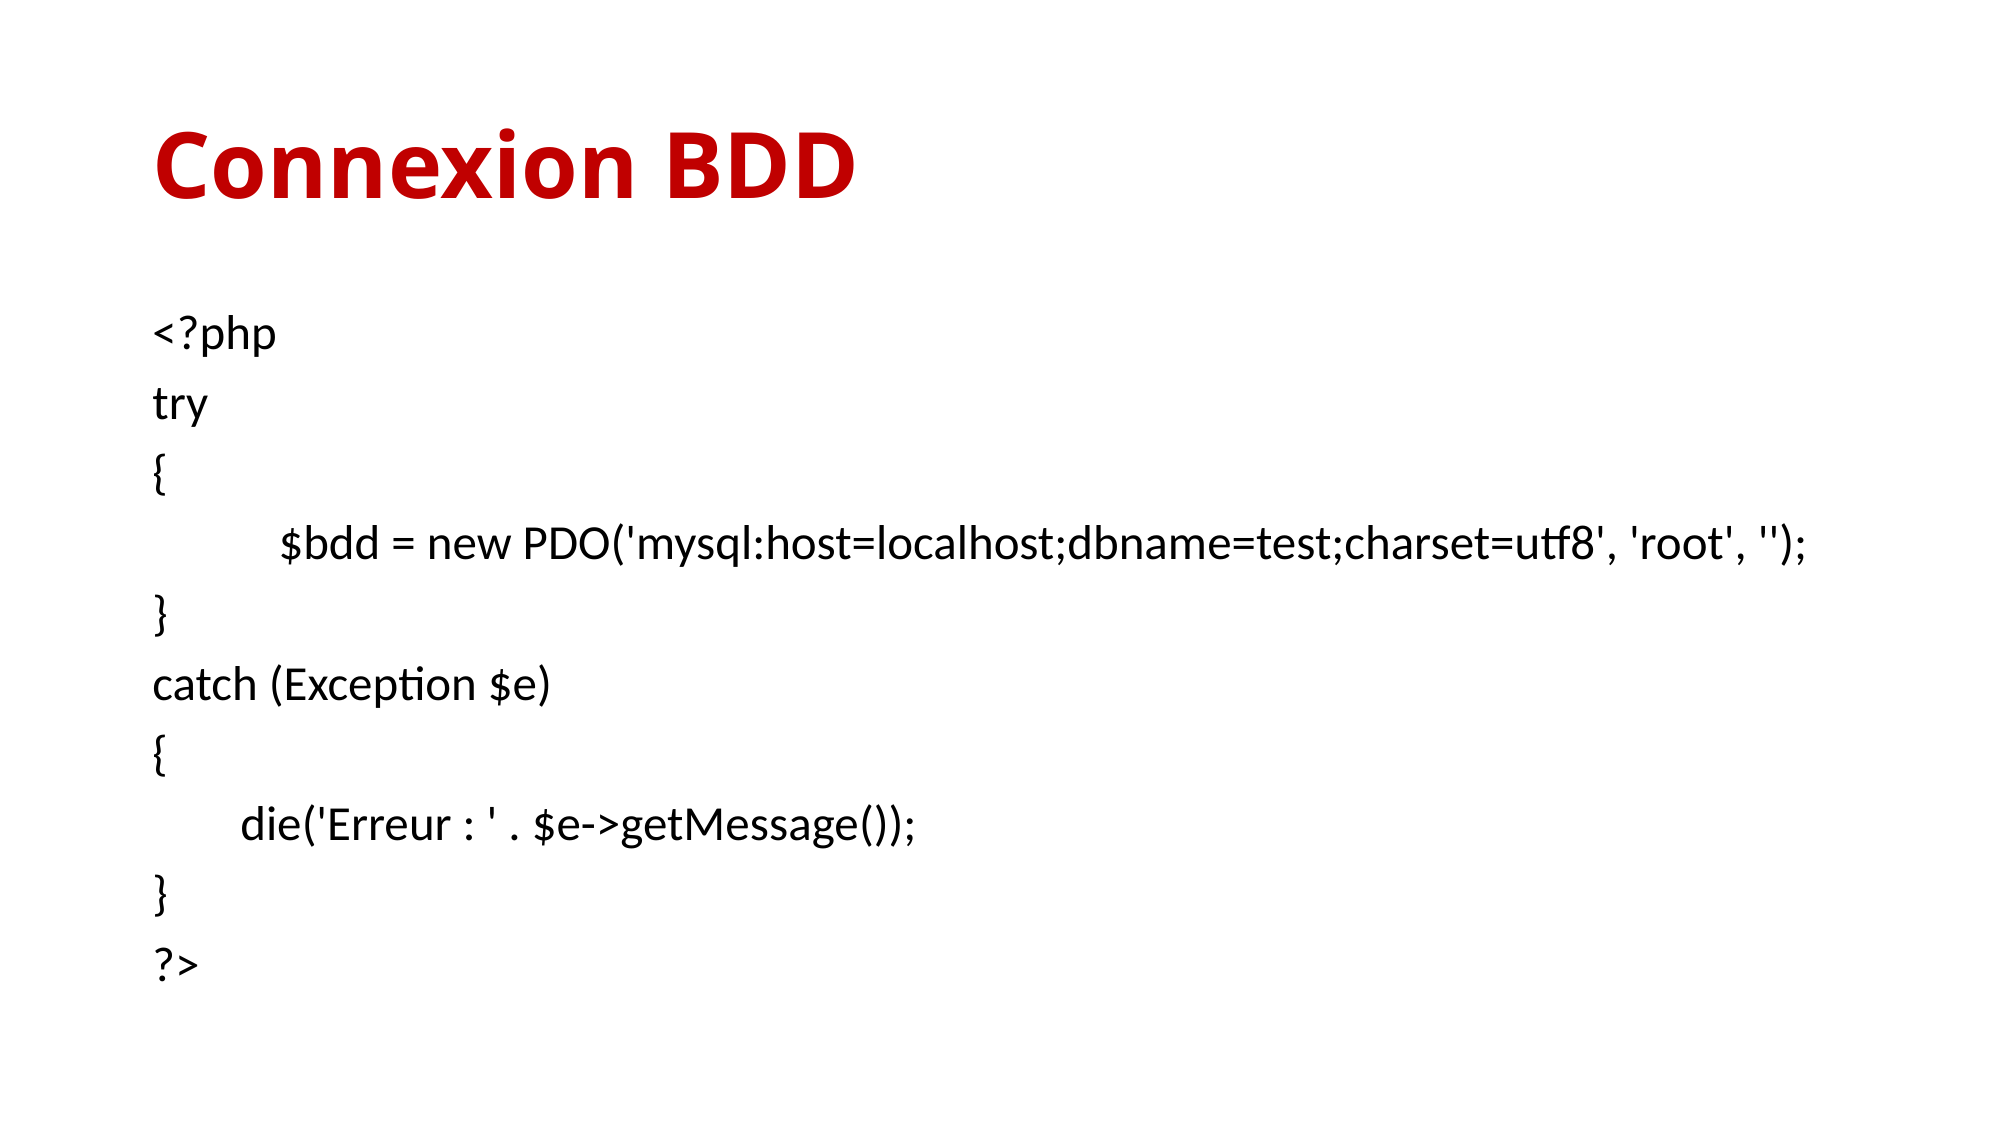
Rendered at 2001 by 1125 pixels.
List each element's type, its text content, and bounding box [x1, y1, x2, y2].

list <?php try { $bdd = new PDO('mysql:host=localhost;dbname=test;charset=utf8', 'root', ''); } catch (Exception $e) { die('Erreur : ' . $e->getMessage()); } ?> [137, 299, 1863, 1014]
title Connexion BDD [137, 59, 1863, 278]
